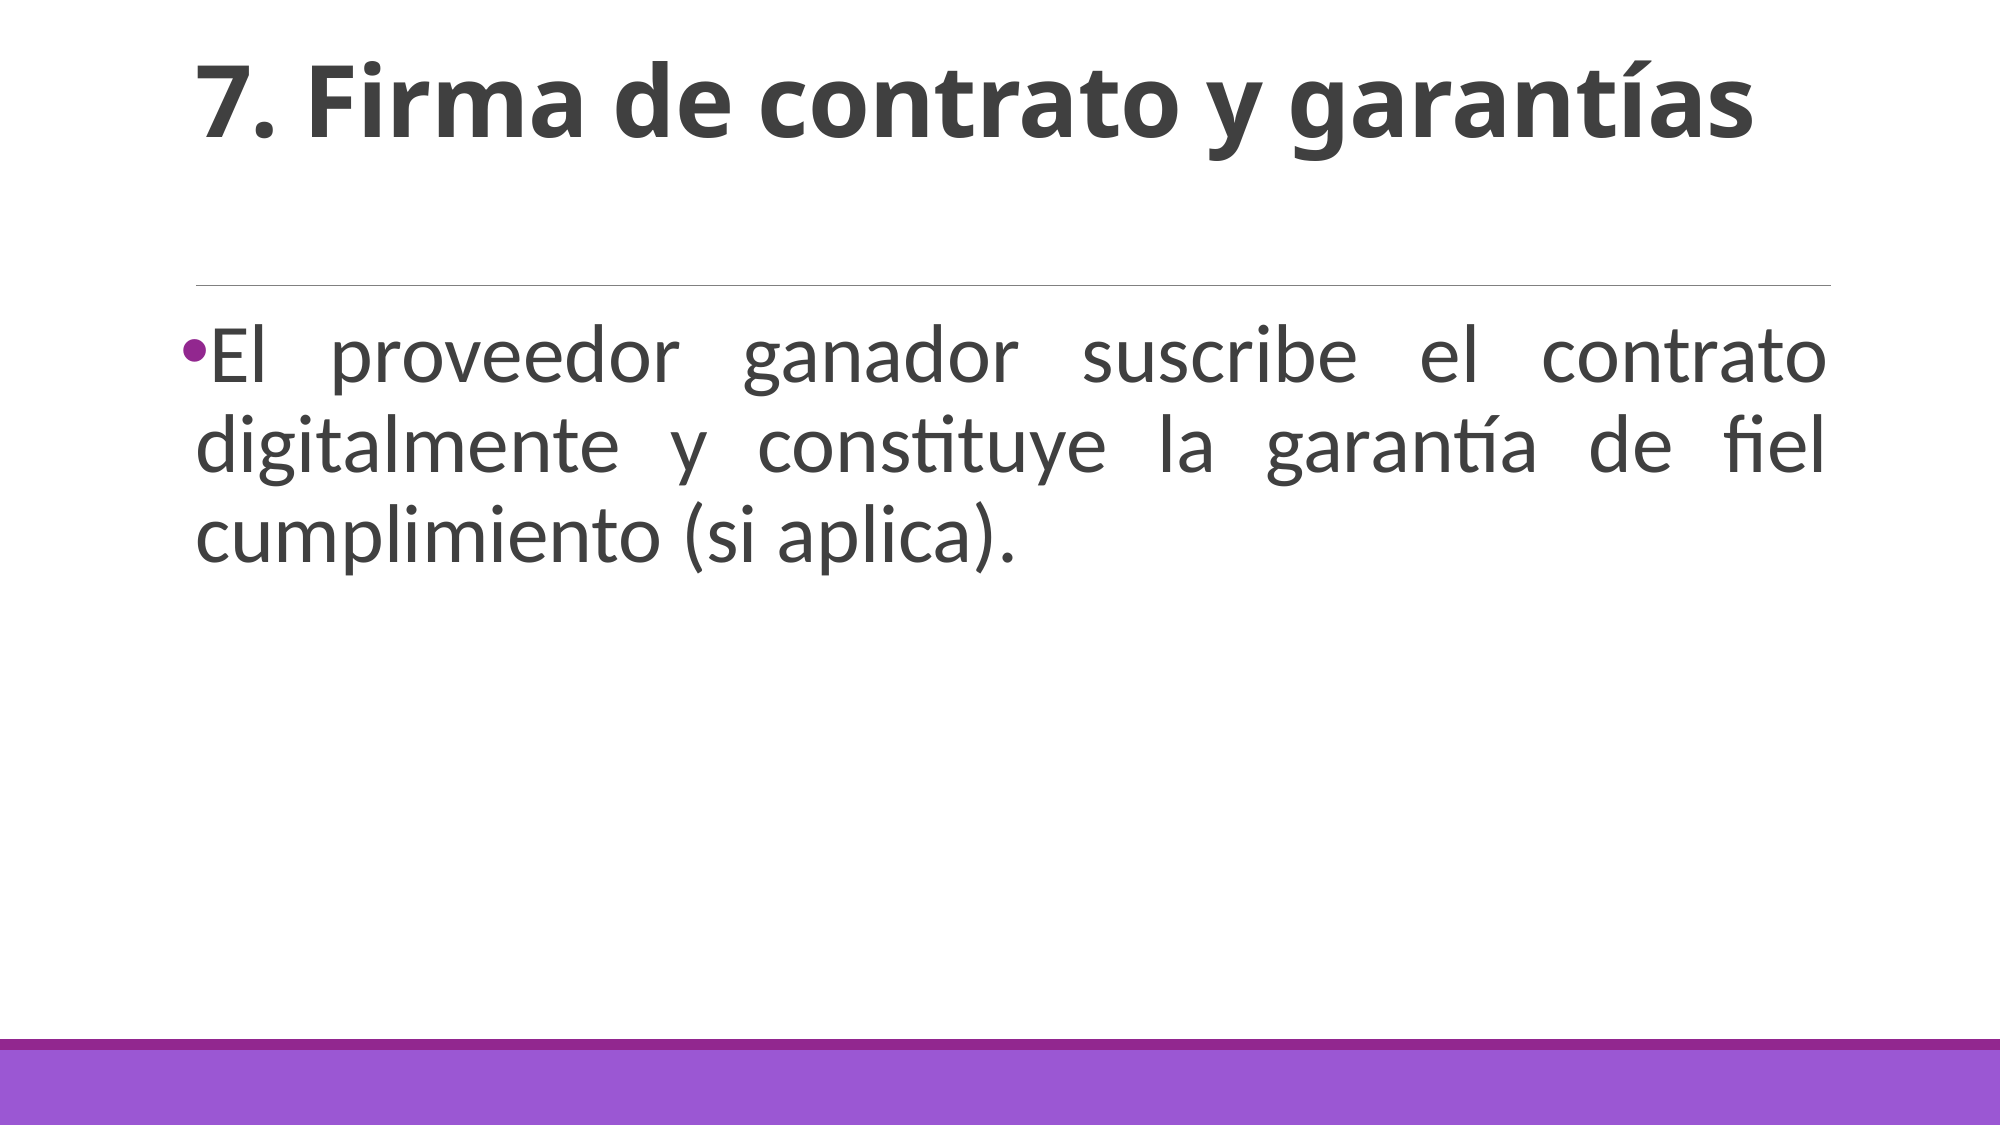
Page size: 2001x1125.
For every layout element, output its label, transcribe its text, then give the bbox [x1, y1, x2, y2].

list El proveedor ganador suscribe el contrato digitalmente y constituye la garantía de fiel cumplimiento (si aplica). [180, 302, 1830, 963]
title 7. Firma de contrato y garantías [180, 47, 1830, 285]
